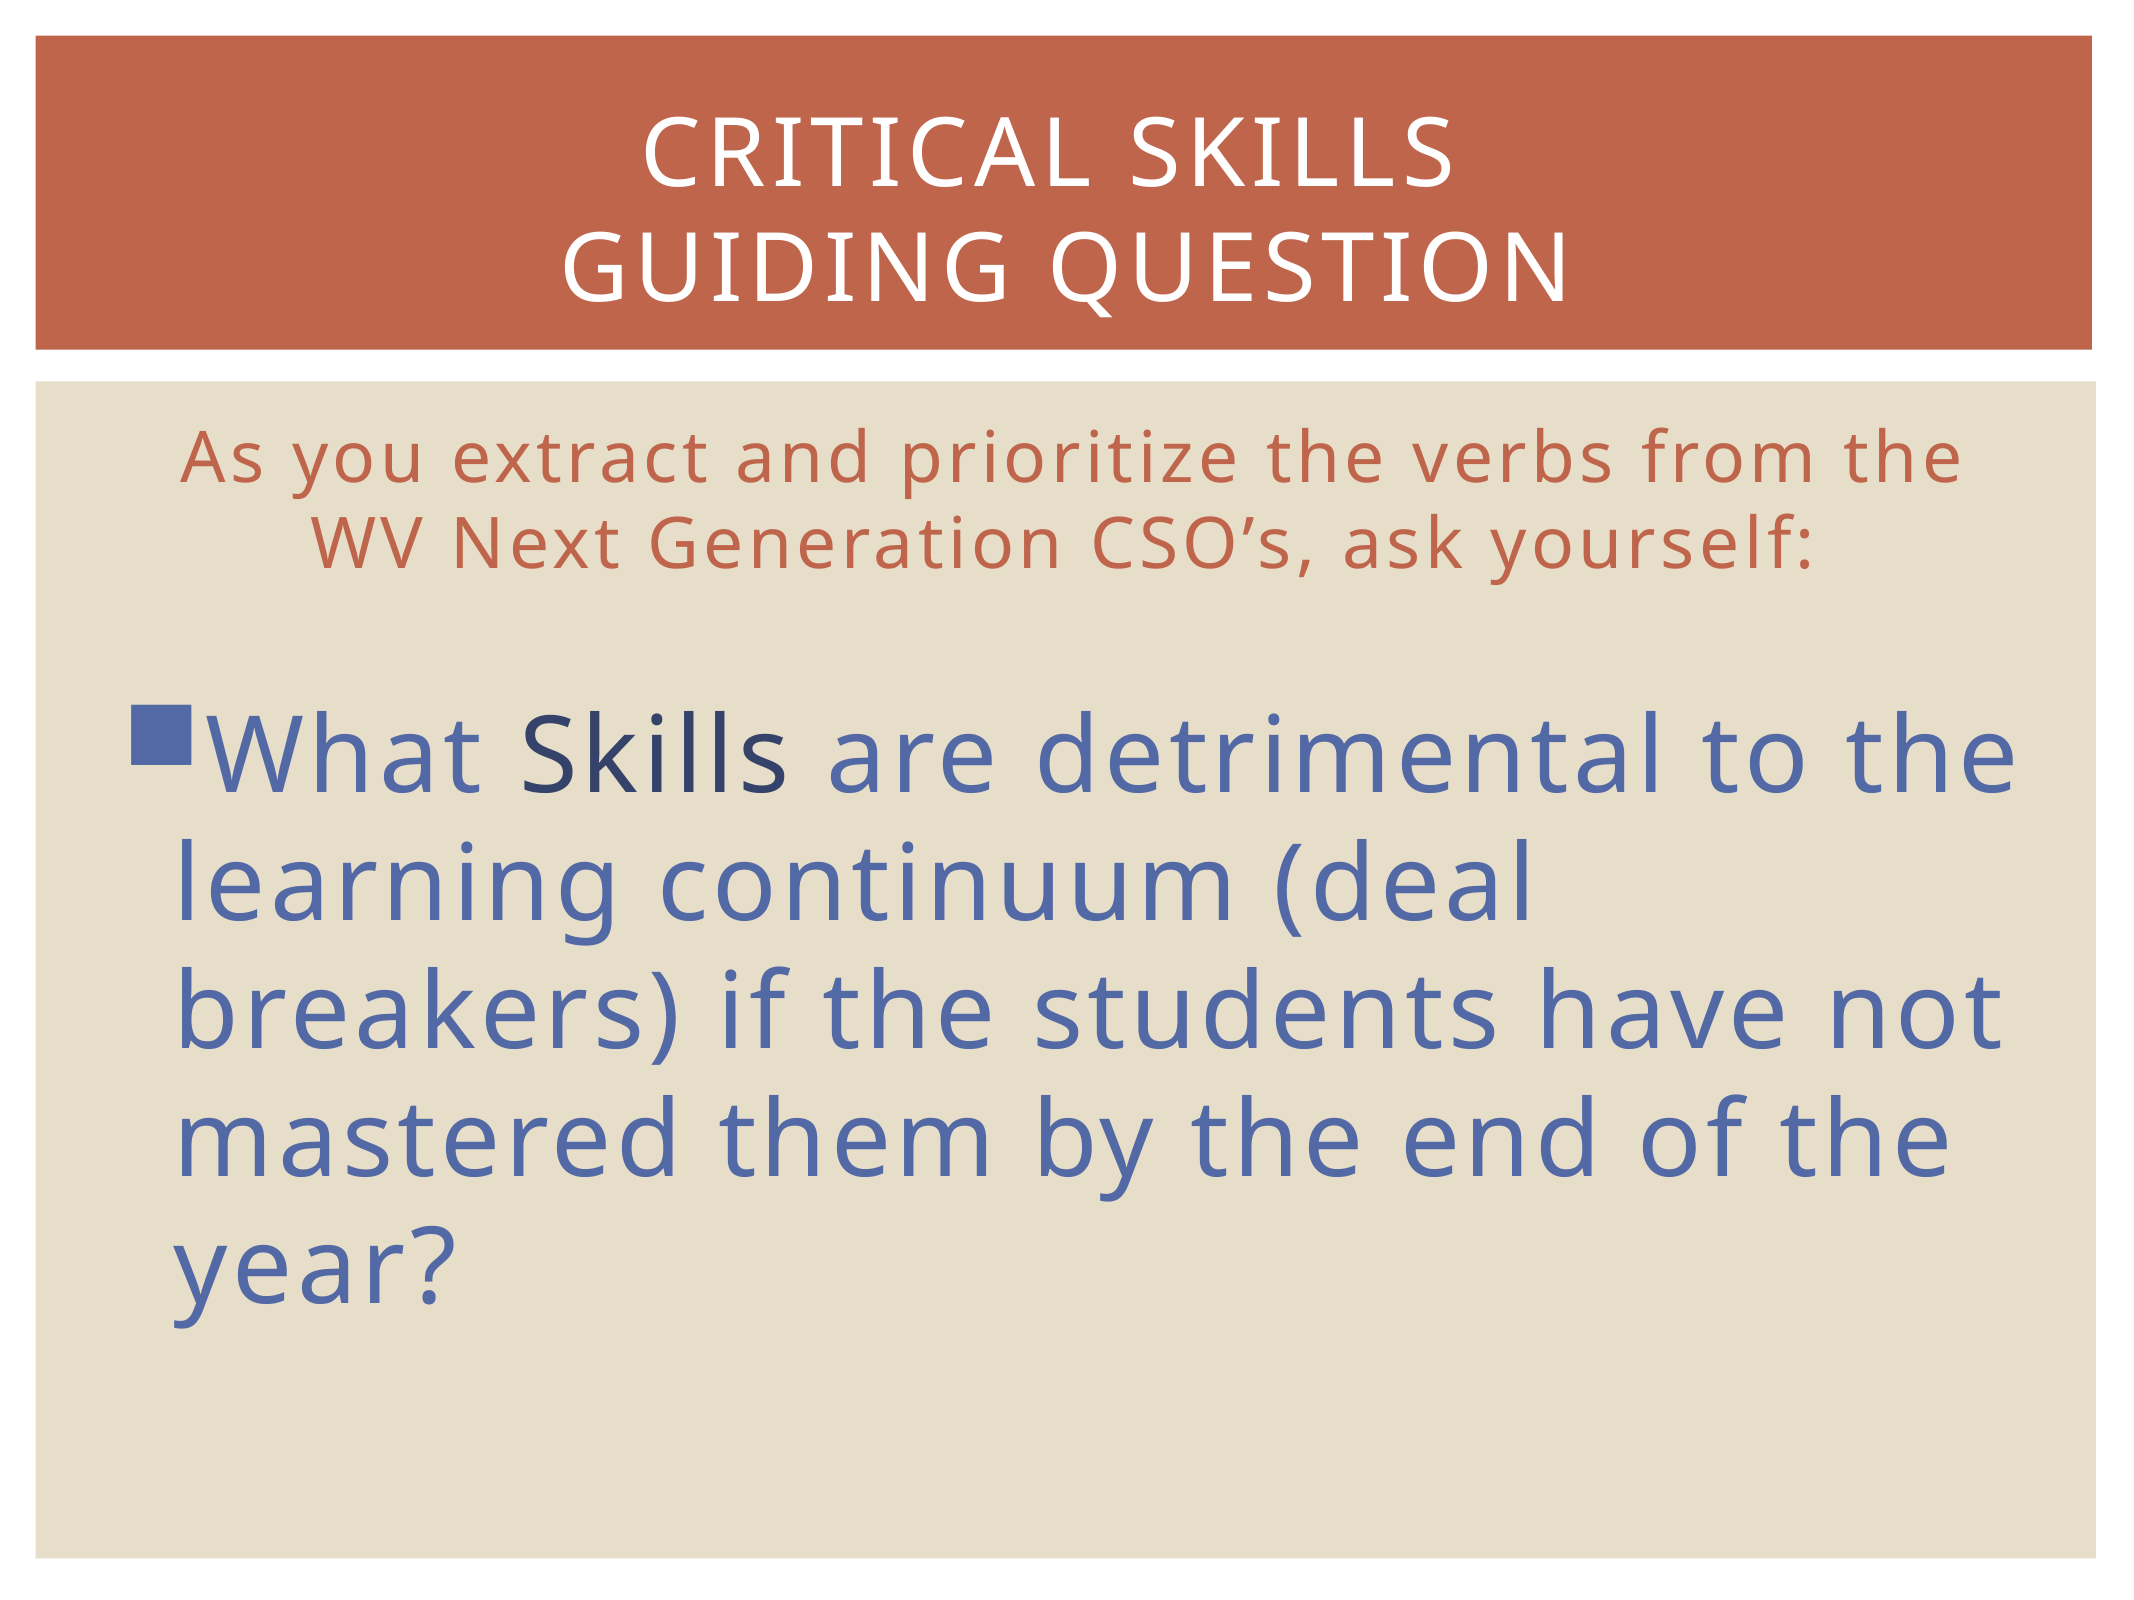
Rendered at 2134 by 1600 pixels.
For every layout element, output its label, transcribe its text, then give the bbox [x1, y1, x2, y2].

list As you extract and prioritize the verbs from the WV Next Generation CSO’s, ask yourself: What Skills are detrimental to the learning continuum (deal breakers) if the students have not mastered them by the end of the year? [88, 401, 2051, 1430]
title Critical Skills Guiding Question [88, 83, 2045, 329]
